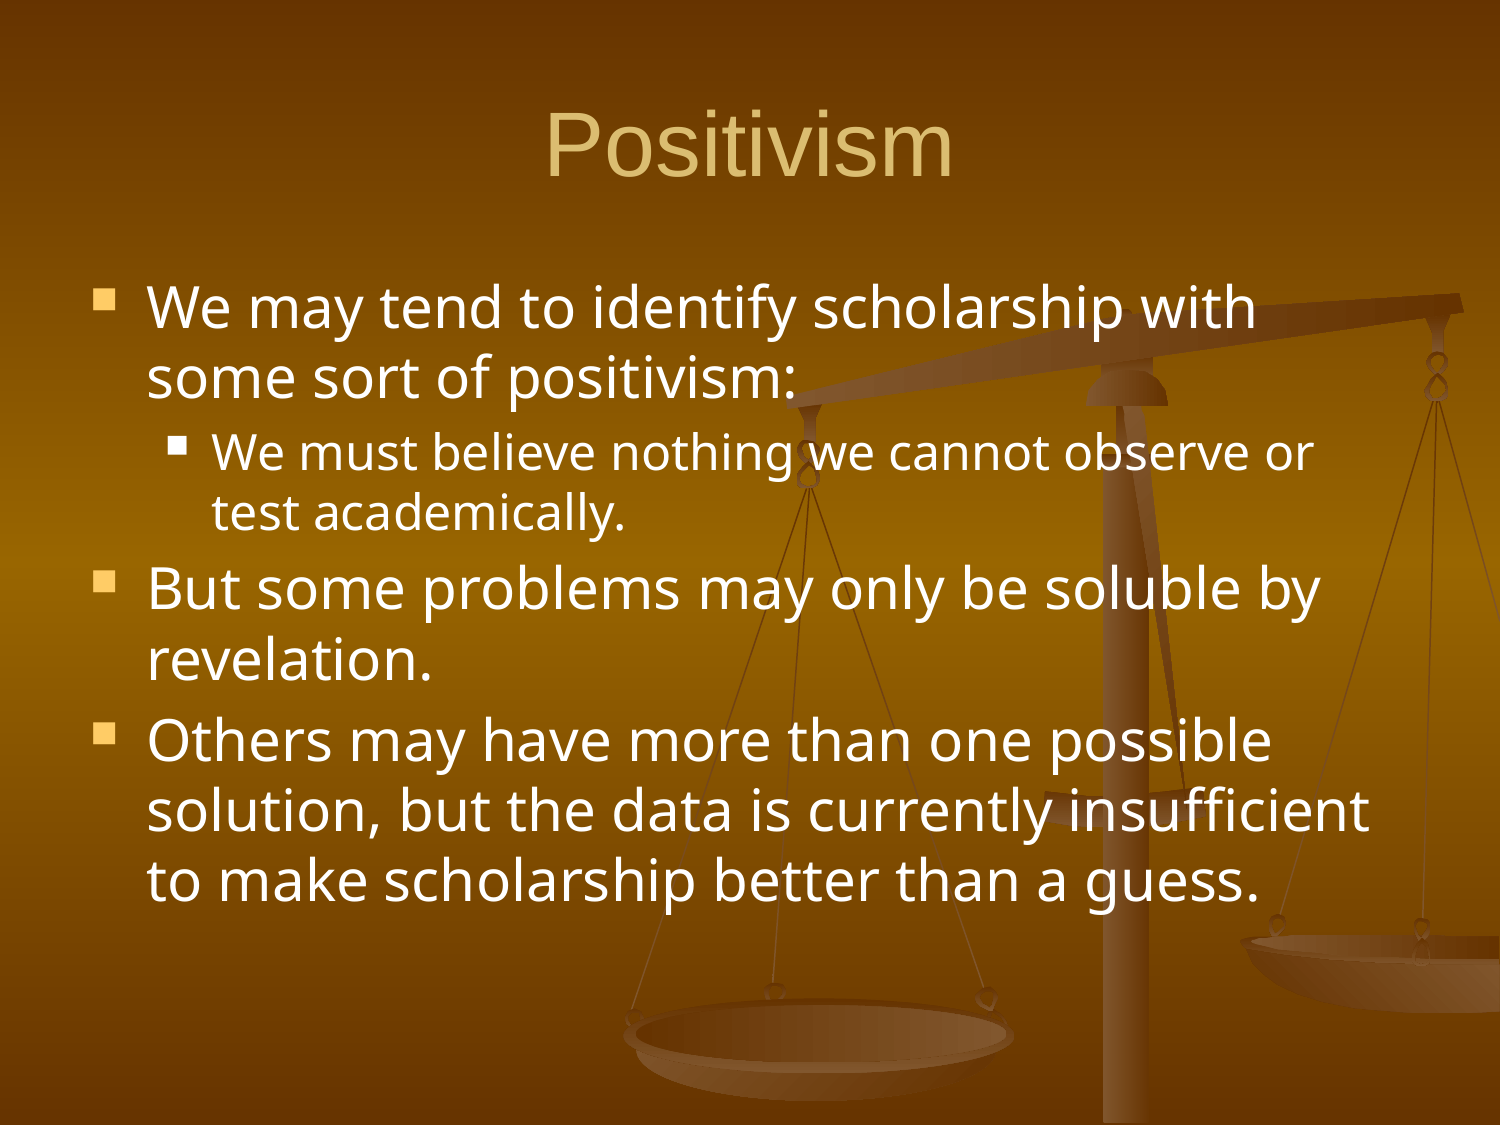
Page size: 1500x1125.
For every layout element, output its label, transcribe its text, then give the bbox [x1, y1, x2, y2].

list We may tend to identify scholarship with some sort of positivism: We must believe nothing we cannot observe or test academically. But some problems may only be soluble by revelation. Others may have more than one possible solution, but the data is currently insufficient to make scholarship better than a guess. [75, 262, 1425, 1006]
title Positivism [75, 45, 1425, 234]
